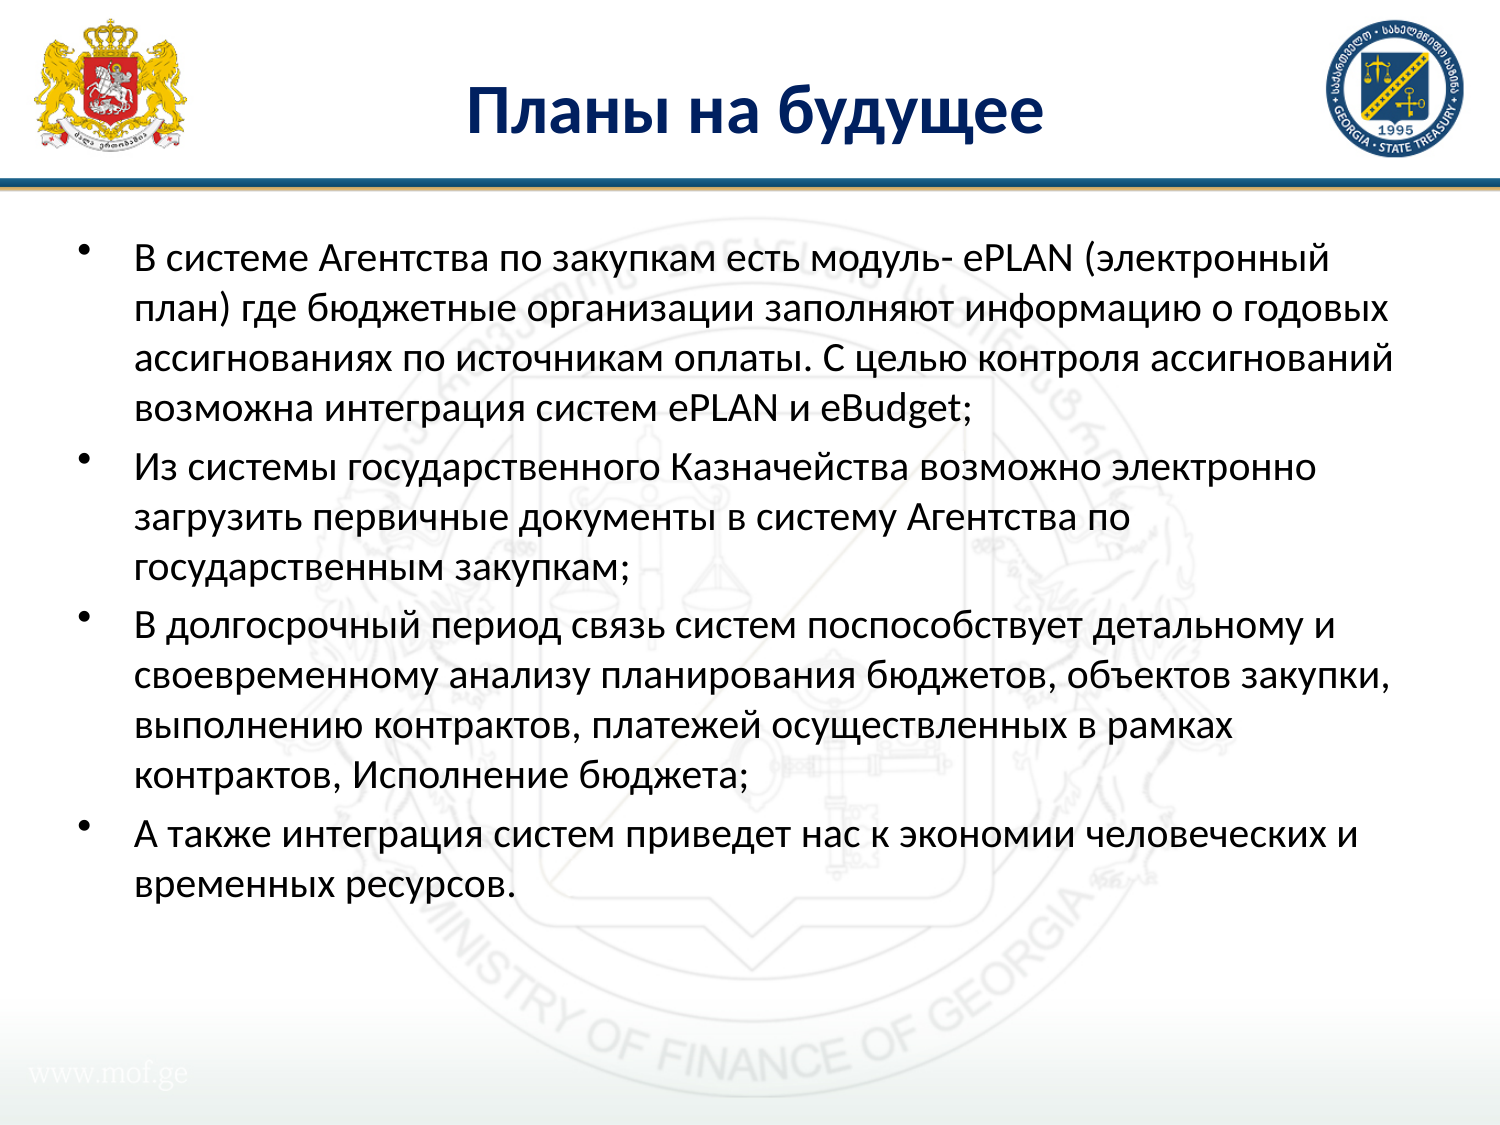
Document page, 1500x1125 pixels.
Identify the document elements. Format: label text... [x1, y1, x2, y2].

title Планы на будущее [210, 23, 1302, 188]
list В системе Агентства по закупкам есть модуль- ePLAN (электронный план) где бюджетные организации заполняют информацию о годовых ассигнованиях по источникам оплаты. С целью контроля ассигнований возможна интеграция систем ePLAN и eBudget; Из системы государственного Казначейства возможно электронно загрузить первичные документы в систему Агентства по государственным закупкам; В долгосрочный период связь систем поспособствует детальному и своевременному анализу планирования бюджетов, объектов закупки, выполнению контрактов, платежей осуществленных в рамках контрактов, Исполнение бюджета; А также интеграция систем приведет нас к экономии человеческих и временных ресурсов. [62, 222, 1426, 1038]
picture [0, 0, 1500, 1125]
